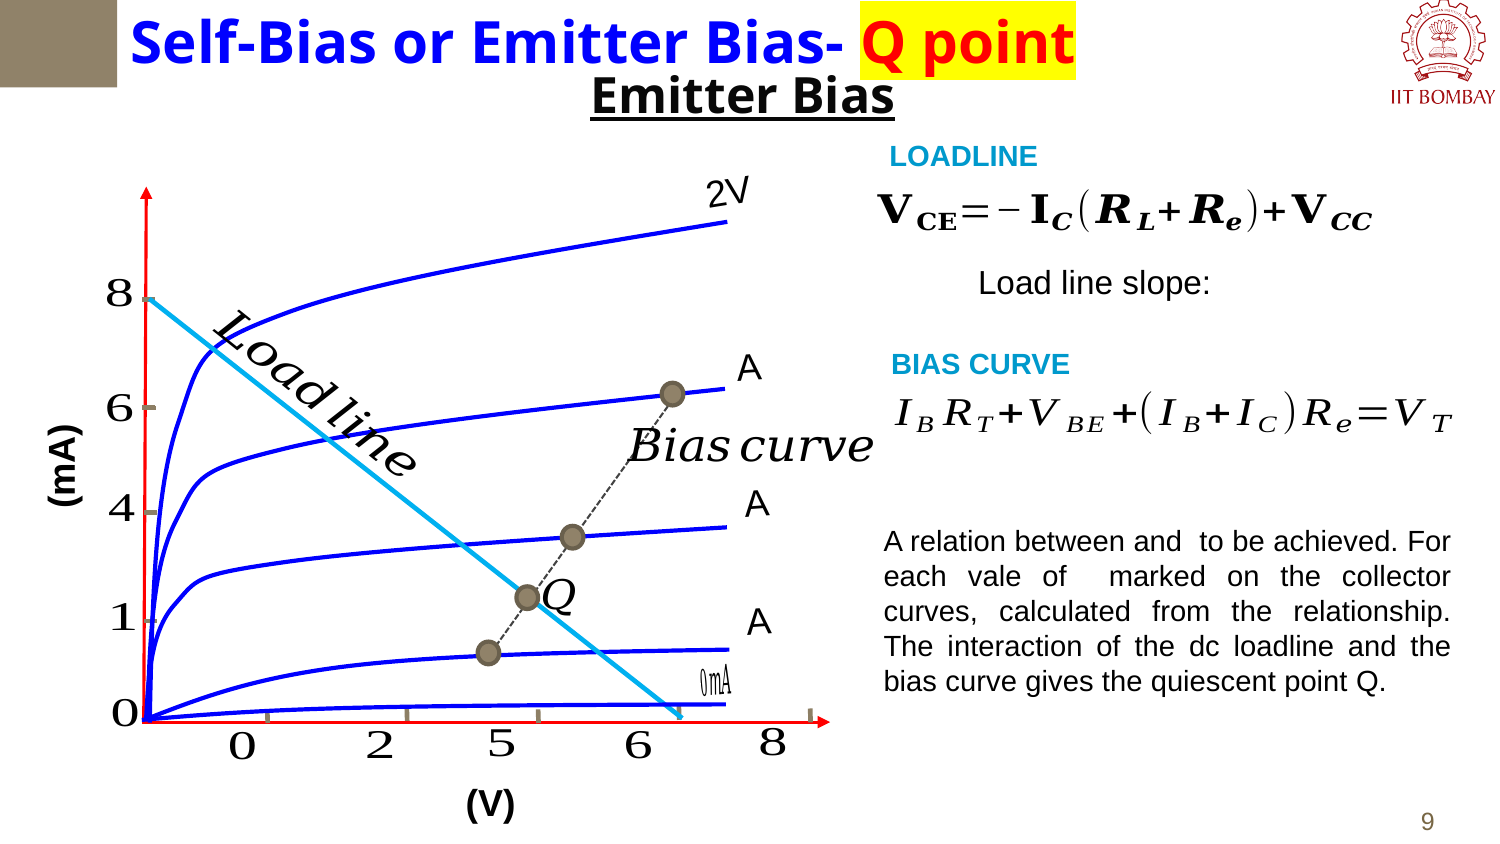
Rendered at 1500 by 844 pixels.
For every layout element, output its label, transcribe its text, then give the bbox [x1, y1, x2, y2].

text_box LOADLINE [874, 130, 1054, 181]
picture [1390, 0, 1496, 104]
text_box 9 [1406, 798, 1500, 843]
text_box Emitter Bias [575, 56, 910, 132]
text_box [688, 386, 726, 410]
text_box Self-Bias or Emitter Bias- Q point [116, 0, 1091, 83]
text_box [688, 647, 730, 655]
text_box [143, 186, 147, 298]
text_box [149, 298, 683, 719]
text_box [688, 525, 728, 541]
text_box [0, 0, 118, 88]
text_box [490, 393, 678, 654]
text_box [328, 219, 728, 297]
text_box [688, 702, 726, 707]
text_box BIAS CURVE [876, 337, 1086, 388]
